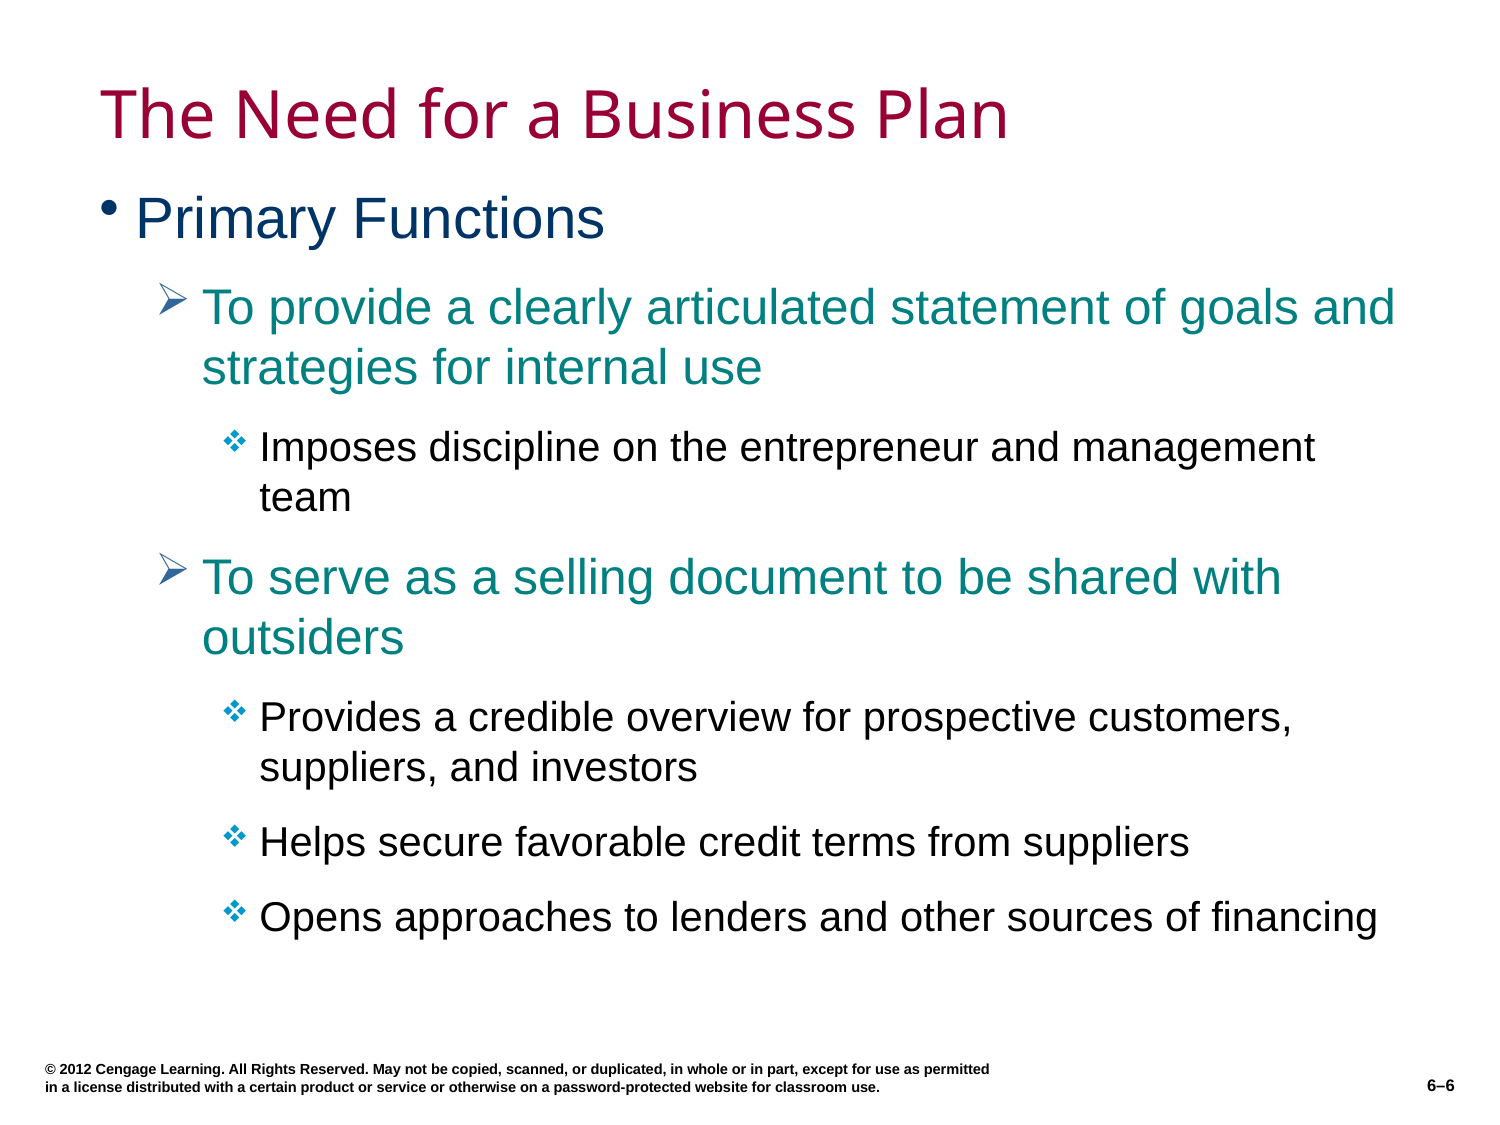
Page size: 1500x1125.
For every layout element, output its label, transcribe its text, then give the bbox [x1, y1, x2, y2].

slide_number 6–6 [1092, 1042, 1455, 1103]
list Primary Functions To provide a clearly articulated statement of goals and strategies for internal use Imposes discipline on the entrepreneur and management team To serve as a selling document to be shared with outsiders Provides a credible overview for prospective customers, suppliers, and investors Helps secure favorable credit terms from suppliers Opens approaches to lenders and other sources of financing [84, 172, 1414, 1043]
footer © 2012 Cengage Learning. All Rights Reserved. May not be copied, scanned, or duplicated, in whole or in part, except for use as permitted in a license distributed with a certain product or service or otherwise on a password-protected website for classroom use. [45, 1042, 1005, 1103]
title The Need for a Business Plan [85, 64, 1411, 160]
